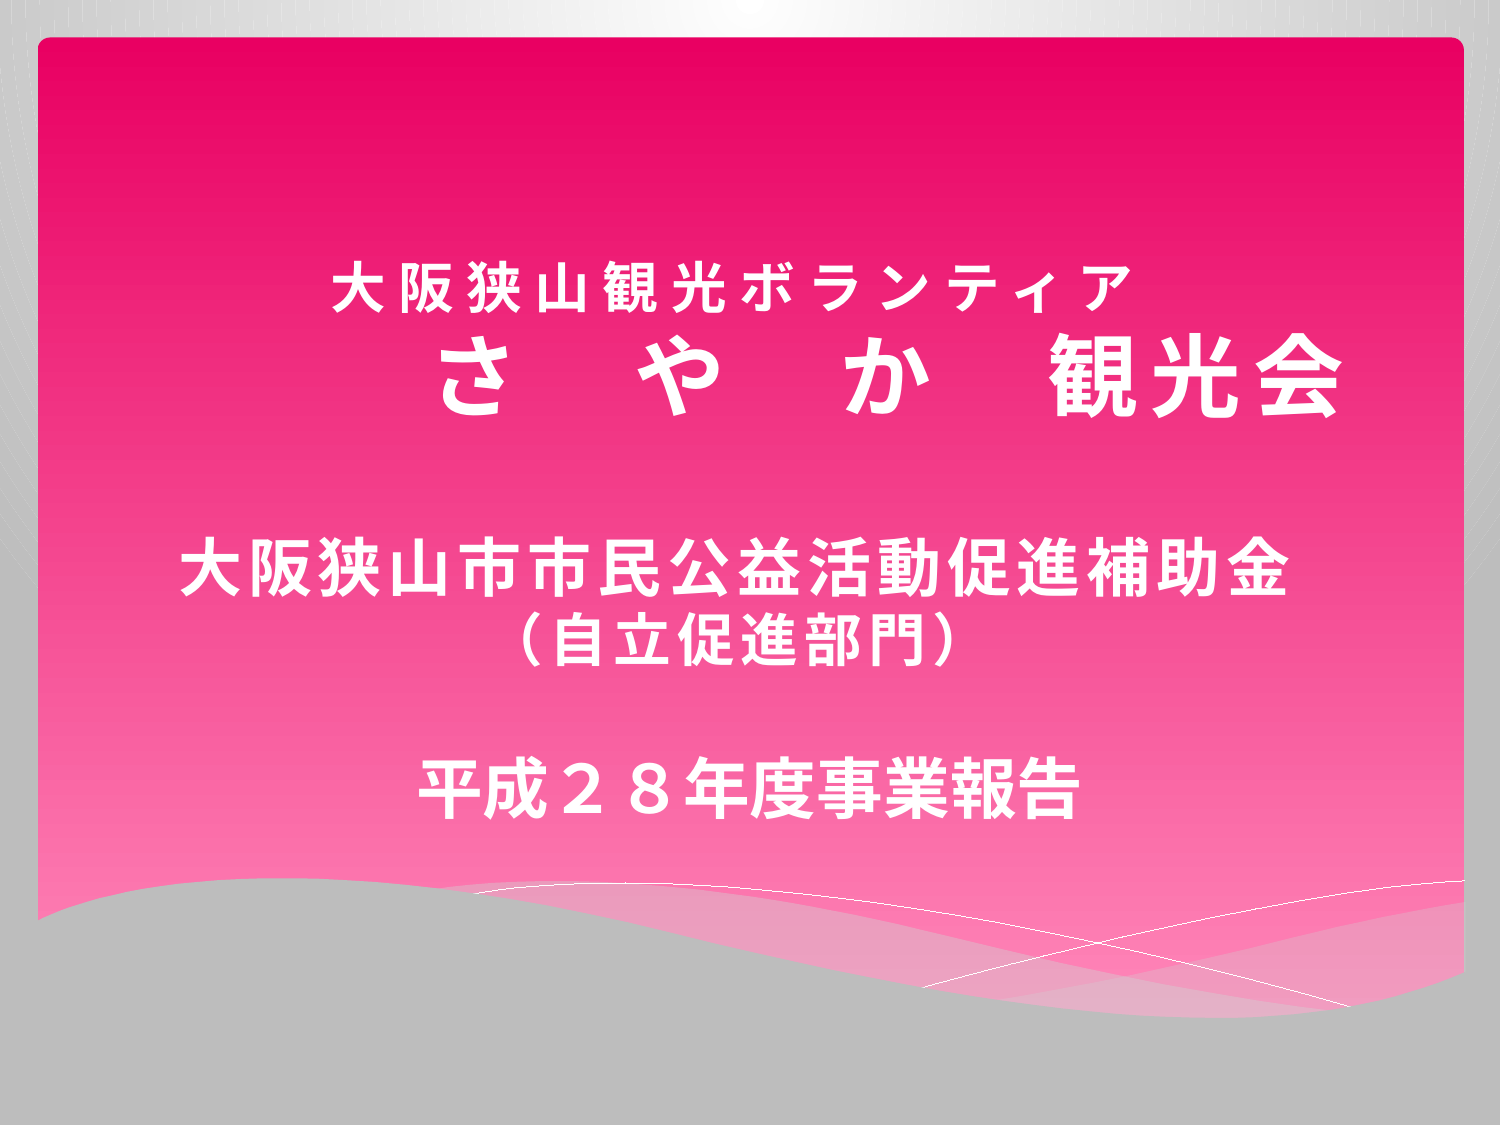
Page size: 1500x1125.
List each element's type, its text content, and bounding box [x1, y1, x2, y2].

title 大阪狭山観光ボランティア さ や か 観光会 大阪狭山市市民公益活動促進補助金 （自立促進部門） [100, 149, 1376, 681]
subtitle 平成２８年度事業報告 [225, 739, 1275, 929]
